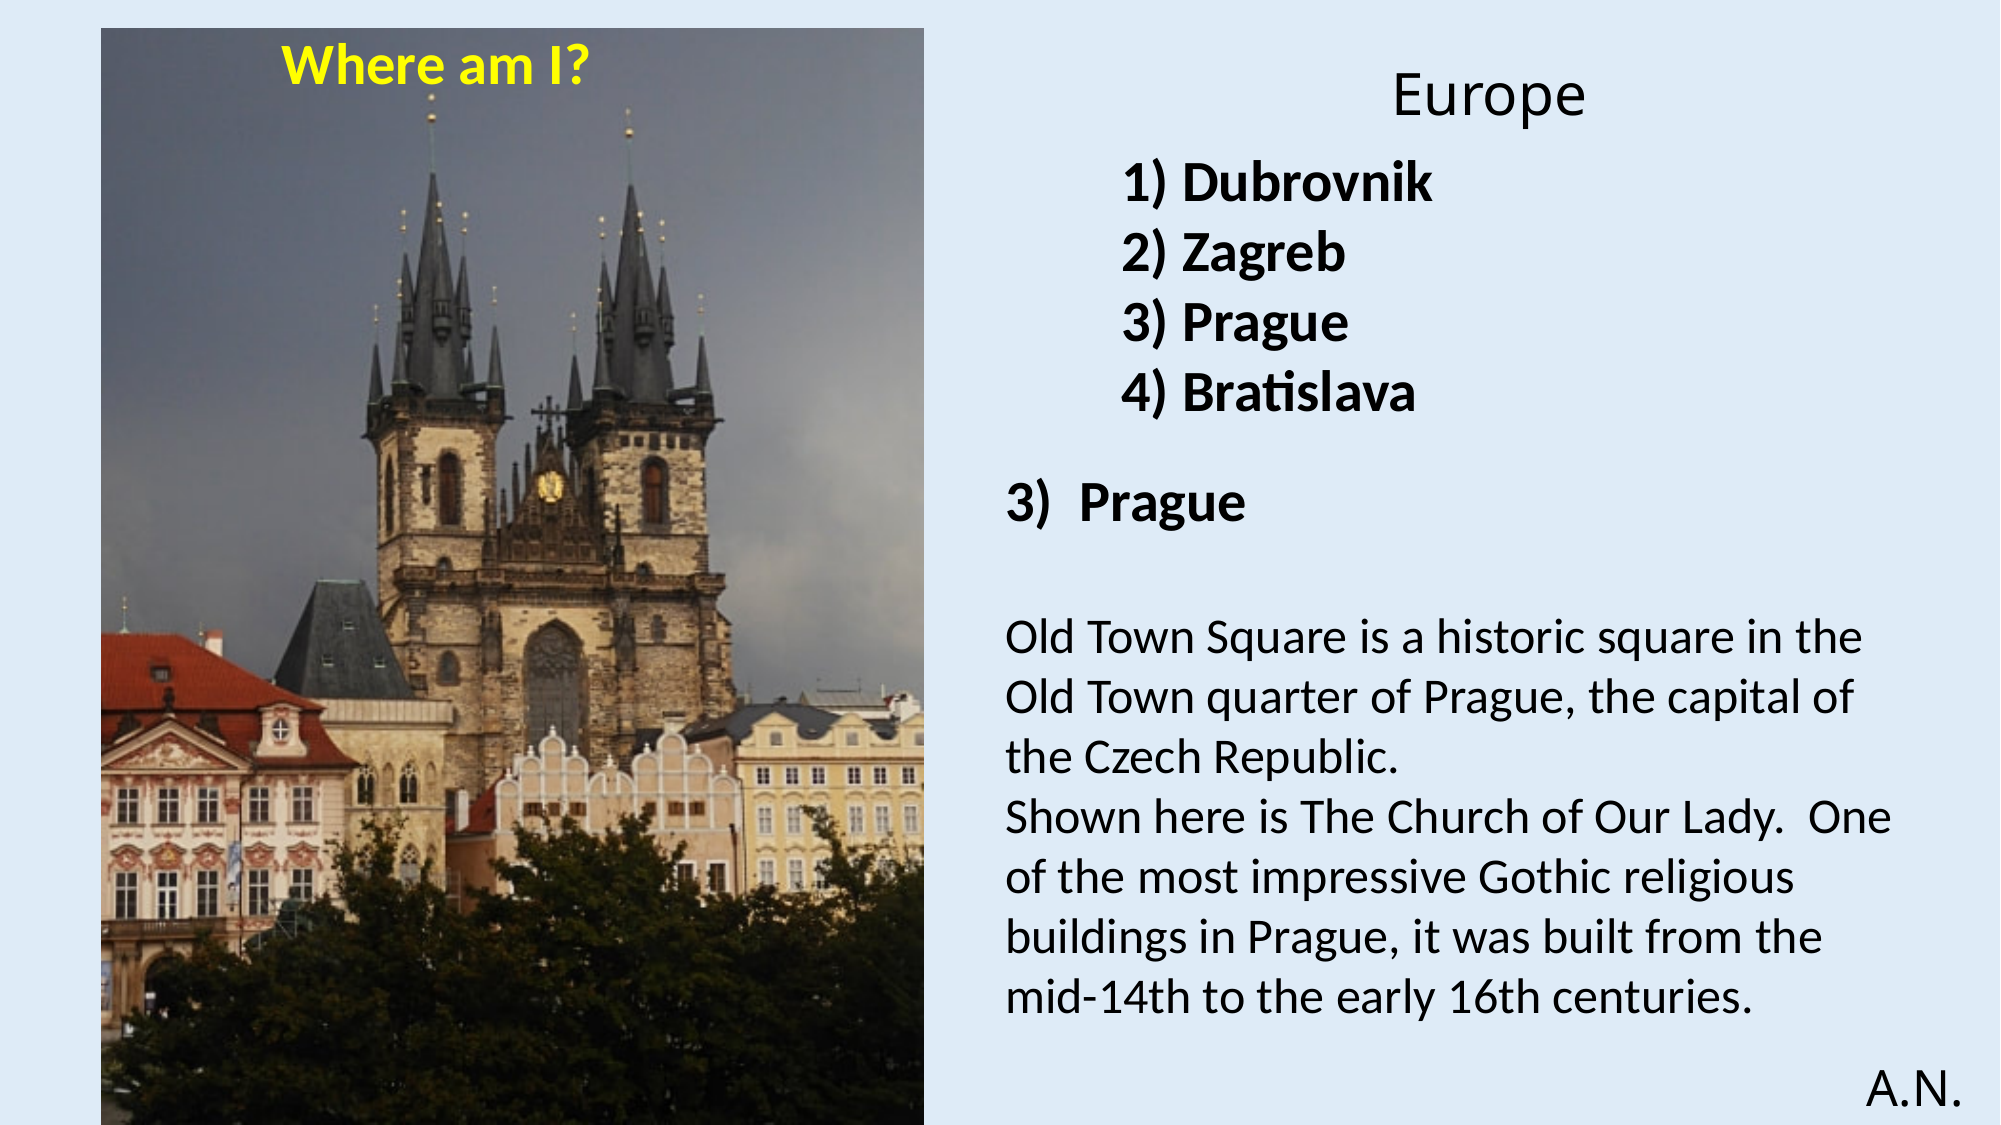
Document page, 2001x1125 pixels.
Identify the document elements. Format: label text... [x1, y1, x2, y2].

text_box 1) Dubrovnik 2) Zagreb 3) Prague 4) Bratislava [1106, 136, 1873, 431]
text_box Europe [1285, 57, 1694, 137]
text_box A.N. [1851, 1049, 1979, 1124]
text_box 3) Prague Old Town Square is a historic square in the Old Town quarter of Prague, the capital of the Czech Republic. Shown here is The Church of Our Lady. One of the most impressive Gothic religious buildings in Prague, it was built from the mid-14th to the early 16th centuries. [990, 455, 1932, 1031]
picture [101, 28, 924, 1125]
